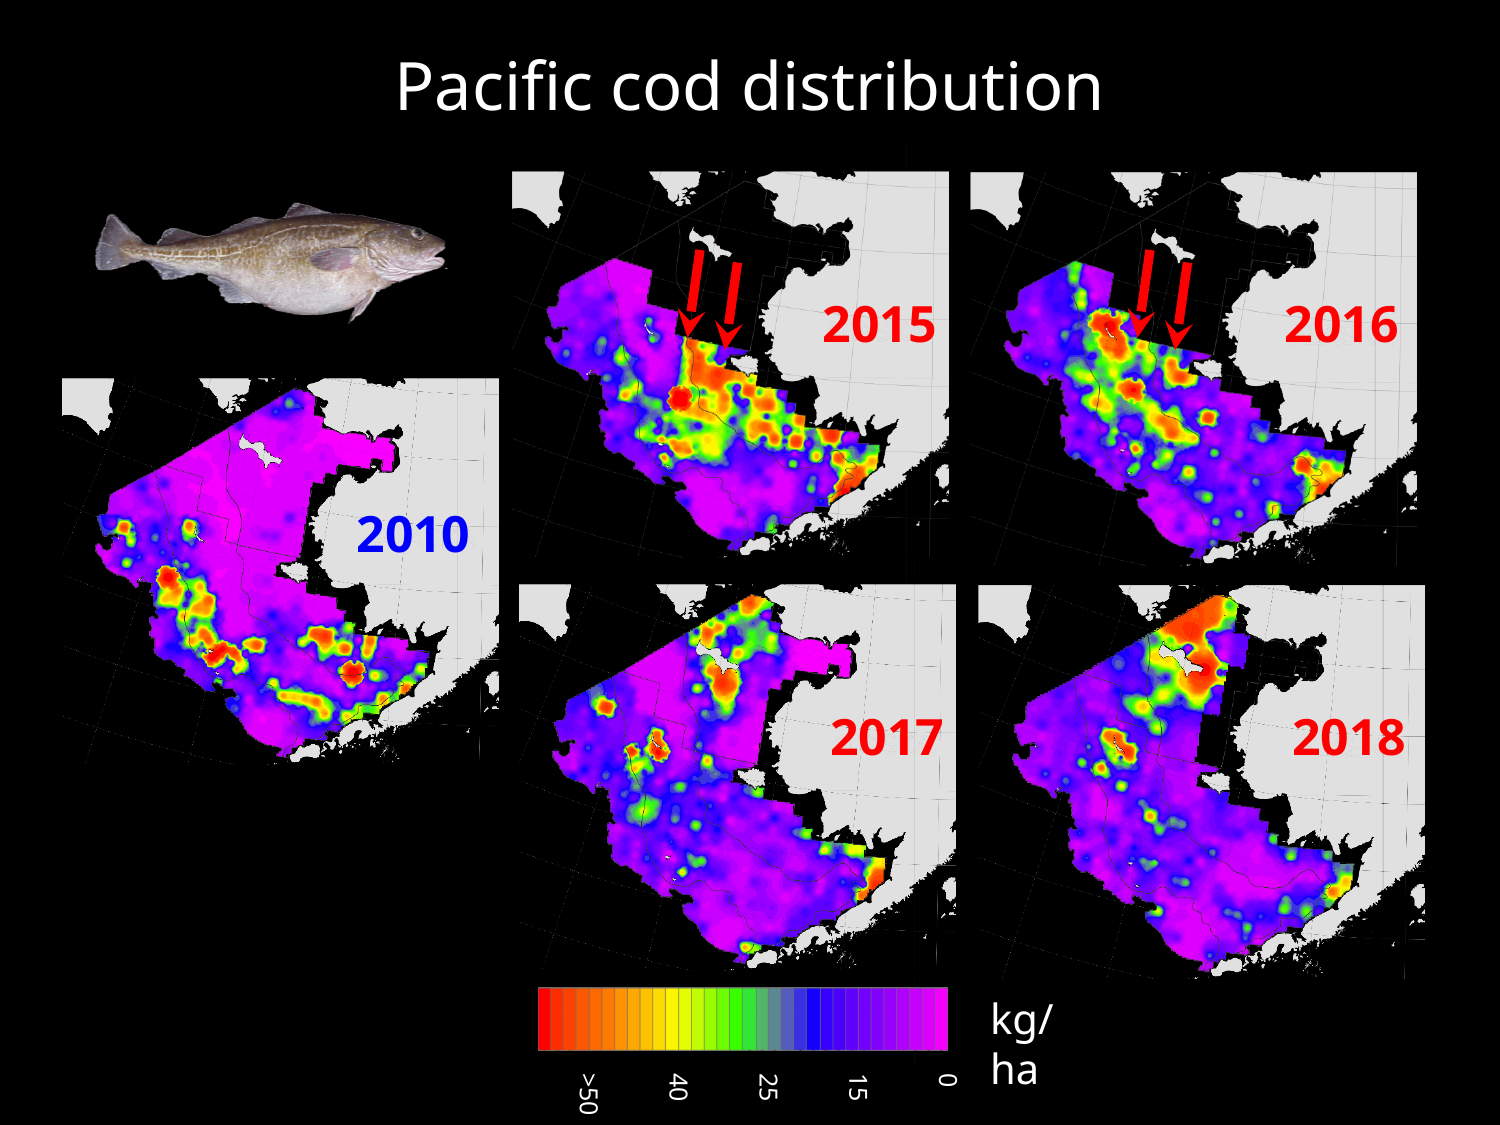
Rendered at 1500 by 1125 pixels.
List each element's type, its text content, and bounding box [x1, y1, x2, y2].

text_box 0 15 25 40 >50 [562, 1061, 705, 1125]
text_box 0 15 25 40 >50 [779, 1061, 972, 1125]
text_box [687, 249, 701, 338]
picture [0, 120, 1490, 1125]
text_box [1137, 249, 1151, 338]
text_box Pacific cod distribution [0, 0, 1500, 193]
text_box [724, 262, 738, 351]
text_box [1174, 262, 1188, 351]
